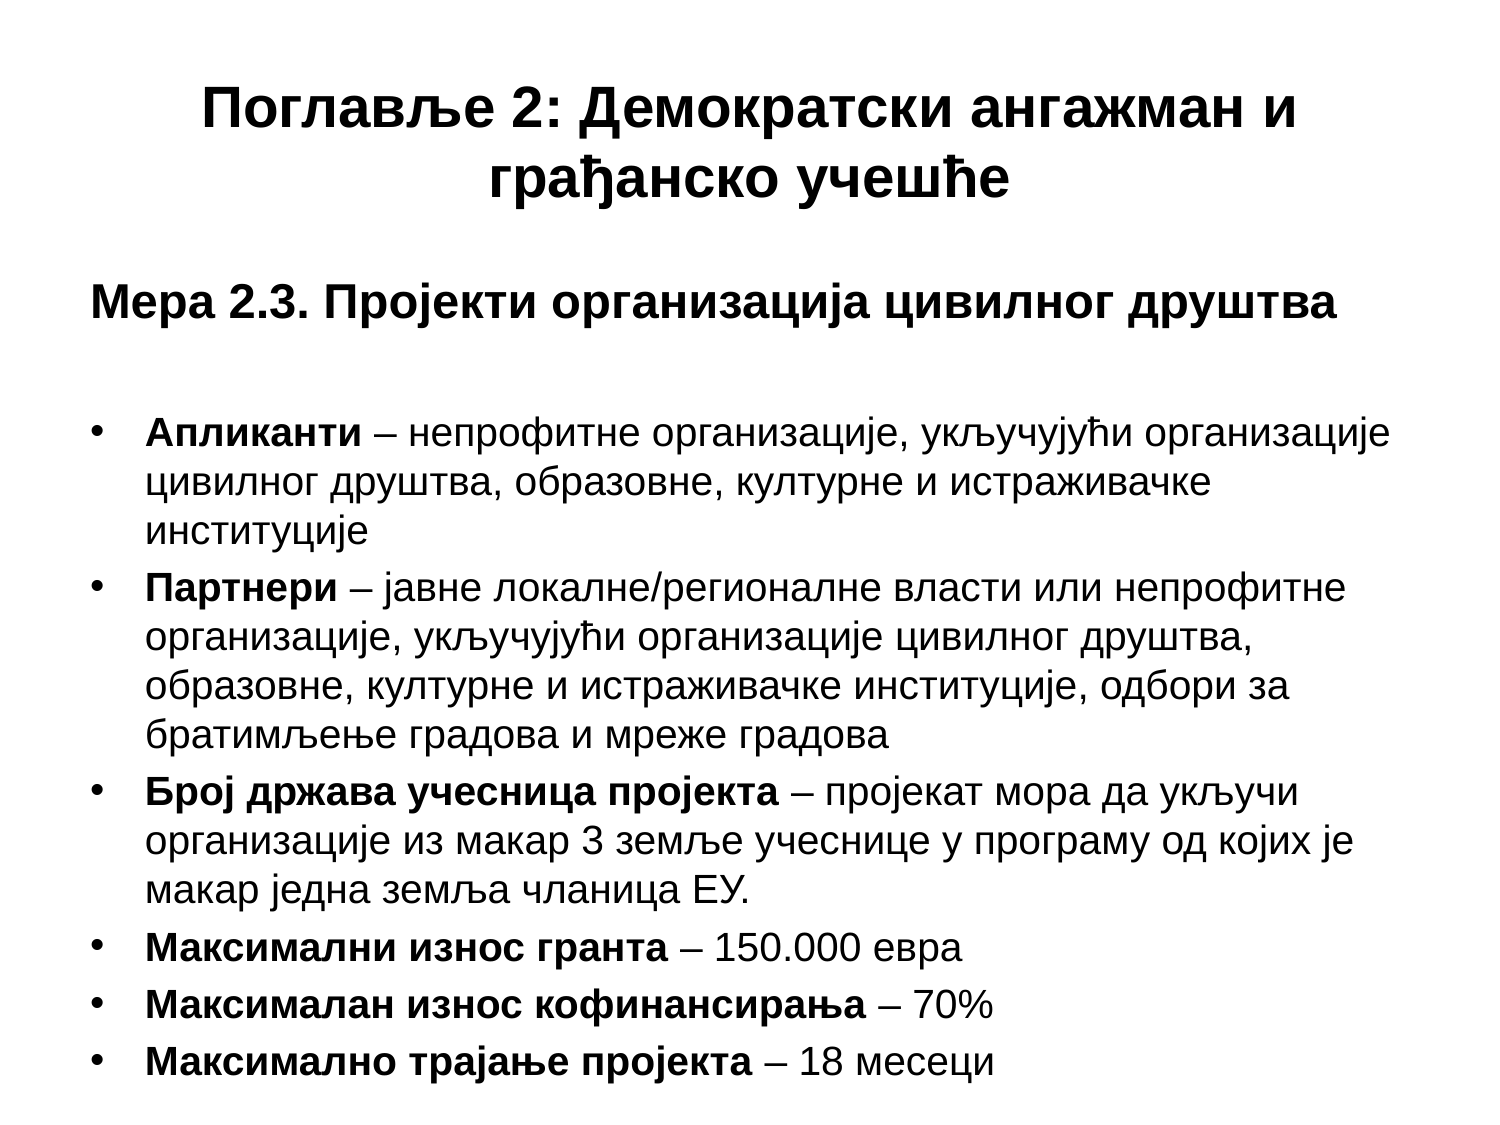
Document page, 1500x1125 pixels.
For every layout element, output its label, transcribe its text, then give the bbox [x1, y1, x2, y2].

title Поглавље 2: Демократски ангажман и грађанско учешће [75, 45, 1425, 233]
list Мера 2.3. Пројекти организација цивилног друштва Апликанти – непрофитне организације, укључујући организације цивилног друштва, образовне, културне и истраживачке институције Партнери – јавне локалне/регионалне власти или непрофитне организације, укључујући организације цивилног друштва, образовне, културне и истраживачке институције, одбори за братимљење градова и мреже градова Број држава учесница пројекта – пројекат мора да укључи организације из макар 3 земље учеснице у програму од којих је макар једна земља чланица ЕУ. Максимални износ гранта – 150.000 евра Максималан износ кофинансирања – 70% Максимално трајање пројекта – 18 месеци [75, 262, 1425, 1094]
